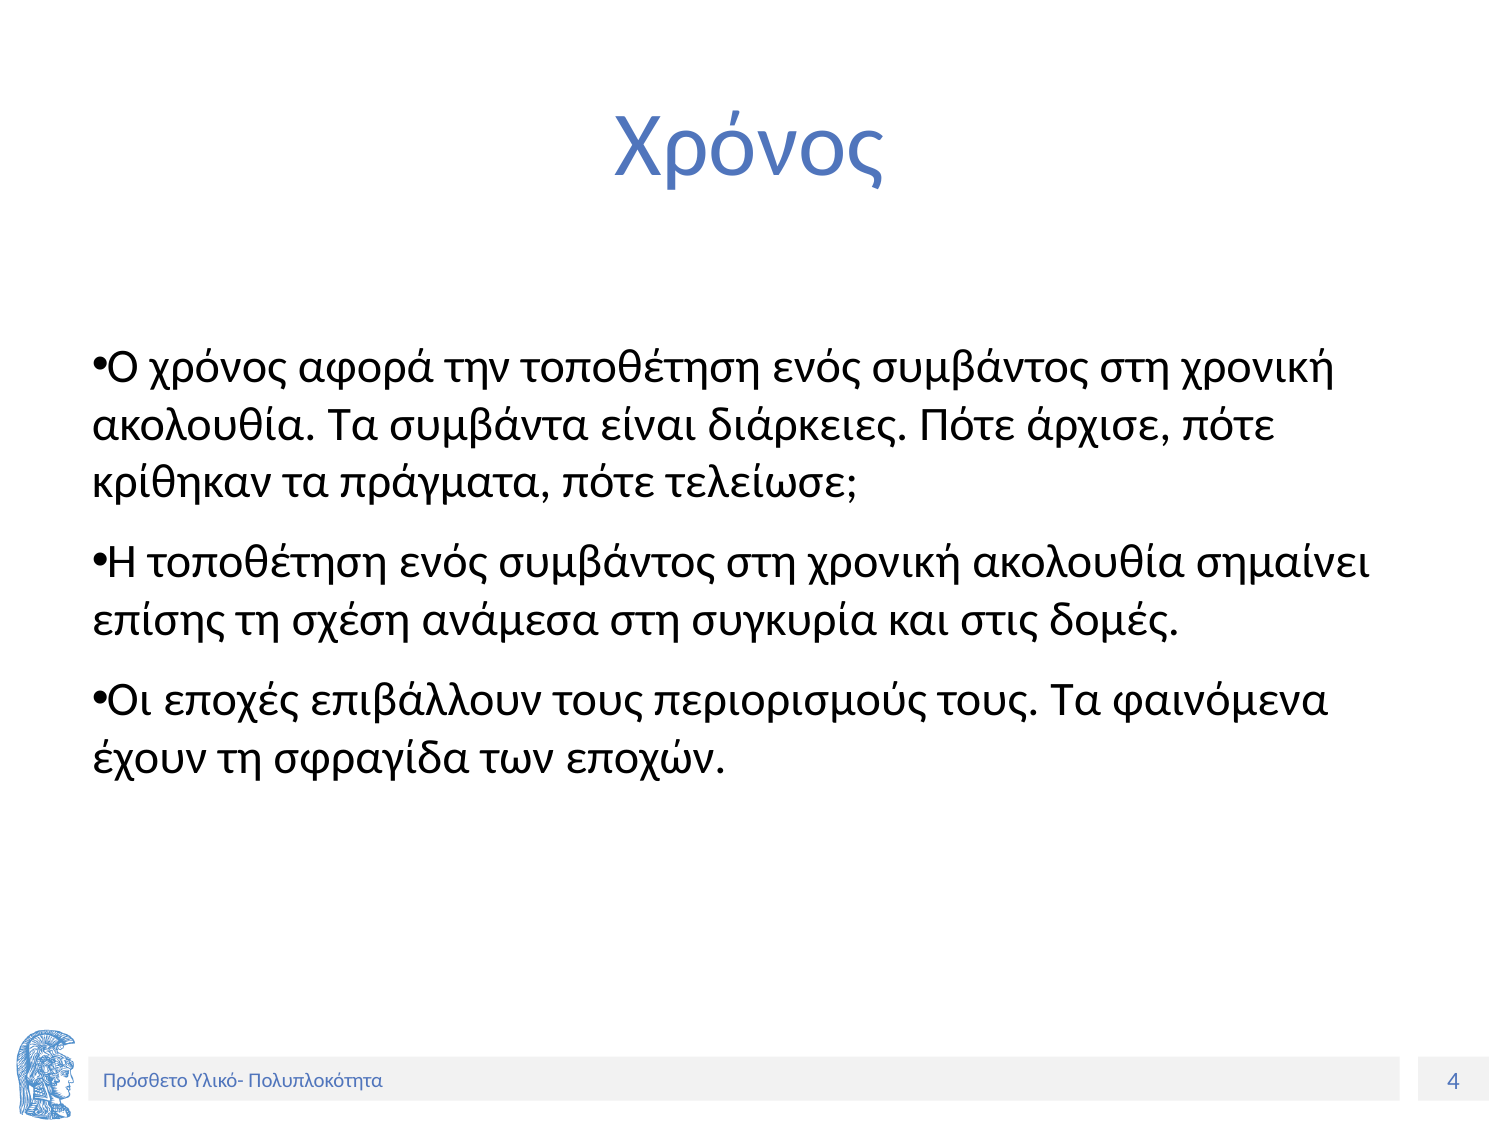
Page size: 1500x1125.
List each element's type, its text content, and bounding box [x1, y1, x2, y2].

picture [9, 1026, 81, 1120]
title Χρόνος [75, 45, 1425, 233]
list Ο χρόνος αφορά την τοποθέτηση ενός συμβάντος στη χρονική ακολουθία. Τα συμβάντα είναι διάρκειες. Πότε άρχισε, πότε κρίθηκαν τα πράγματα, πότε τελείωσε; Η τοποθέτηση ενός συμβάντος στη χρονική ακολουθία σημαίνει επίσης τη σχέση ανάμεσα στη συγκυρία και στις δομές. Οι εποχές επιβάλλουν τους περιορισμούς τους. Τα φαινόμενα έχουν τη σφραγίδα των εποχών. [76, 326, 1427, 835]
